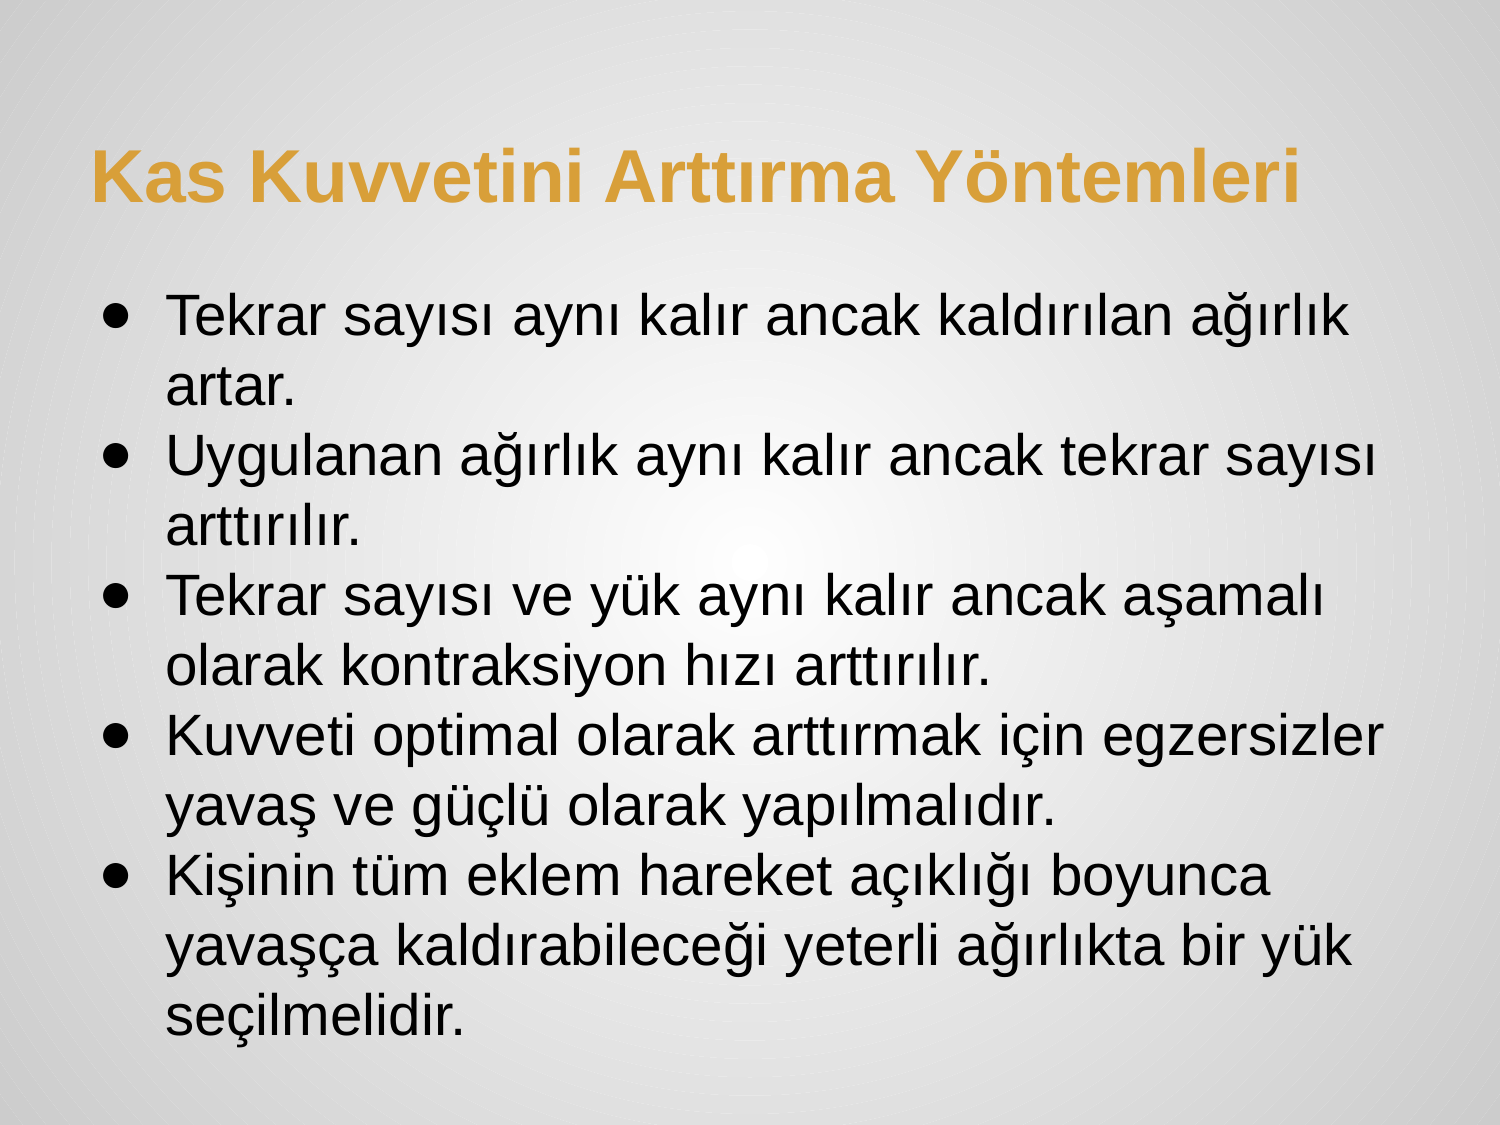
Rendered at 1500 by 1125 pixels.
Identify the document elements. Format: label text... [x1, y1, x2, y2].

title Kas Kuvvetini Arttırma Yöntemleri [75, 45, 1425, 233]
list Tekrar sayısı aynı kalır ancak kaldırılan ağırlık artar. Uygulanan ağırlık aynı kalır ancak tekrar sayısı arttırılır. Tekrar sayısı ve yük aynı kalır ancak aşamalı olarak kontraksiyon hızı arttırılır. Kuvveti optimal olarak arttırmak için egzersizler yavaş ve güçlü olarak yapılmalıdır. Kişinin tüm eklem hareket açıklığı boyunca yavaşça kaldırabileceği yeterli ağırlıkta bir yük seçilmelidir. [75, 262, 1425, 1078]
